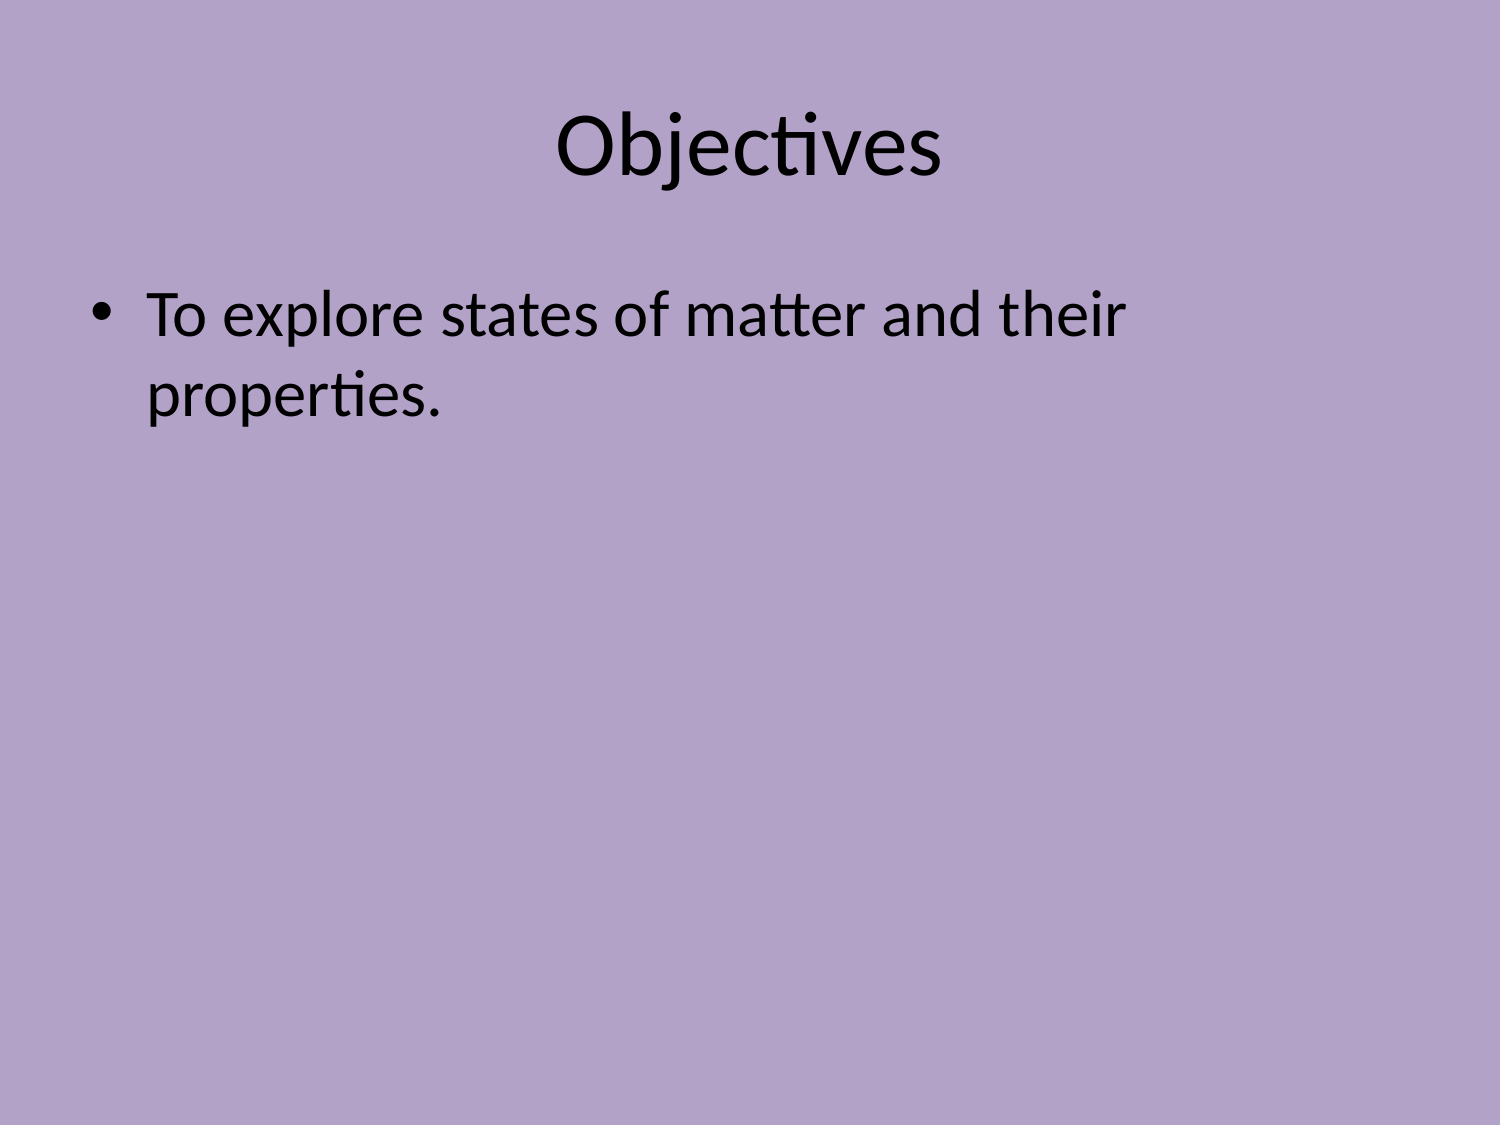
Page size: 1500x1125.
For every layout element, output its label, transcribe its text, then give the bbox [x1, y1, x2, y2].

list To explore states of matter and their properties. [75, 262, 1425, 1005]
title Objectives [75, 45, 1425, 233]
